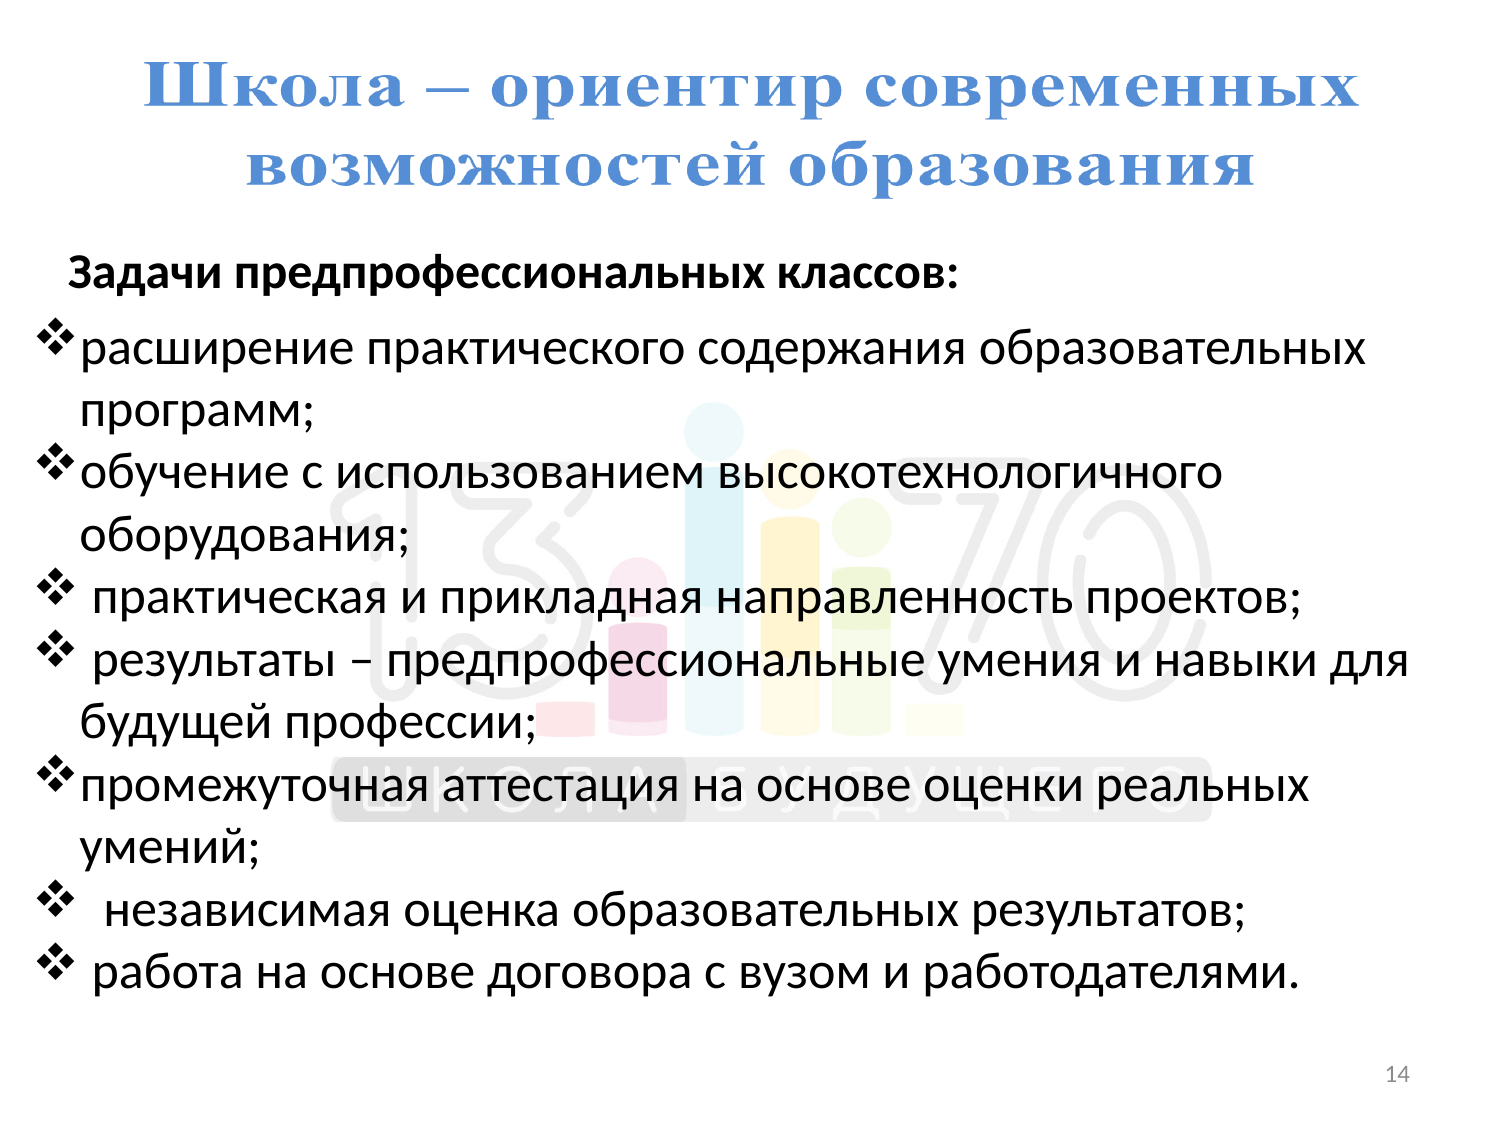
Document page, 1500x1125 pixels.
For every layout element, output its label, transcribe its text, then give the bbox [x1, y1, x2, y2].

picture [80, 18, 1431, 241]
text_box расширение практического содержания образовательных программ; обучение с использованием высокотехнологичного оборудования; практическая и прикладная направленность проектов; результаты – предпрофессиональные умения и навыки для будущей профессии; промежуточная аттестация на основе оценки реальных умений; независимая оценка образовательных результатов; работа на основе договора с вузом и работодателями. [17, 304, 1459, 1007]
text_box Задачи предпрофессиональных классов: [53, 231, 1031, 304]
picture [194, 266, 1335, 904]
slide_number 14 [1074, 1042, 1425, 1103]
